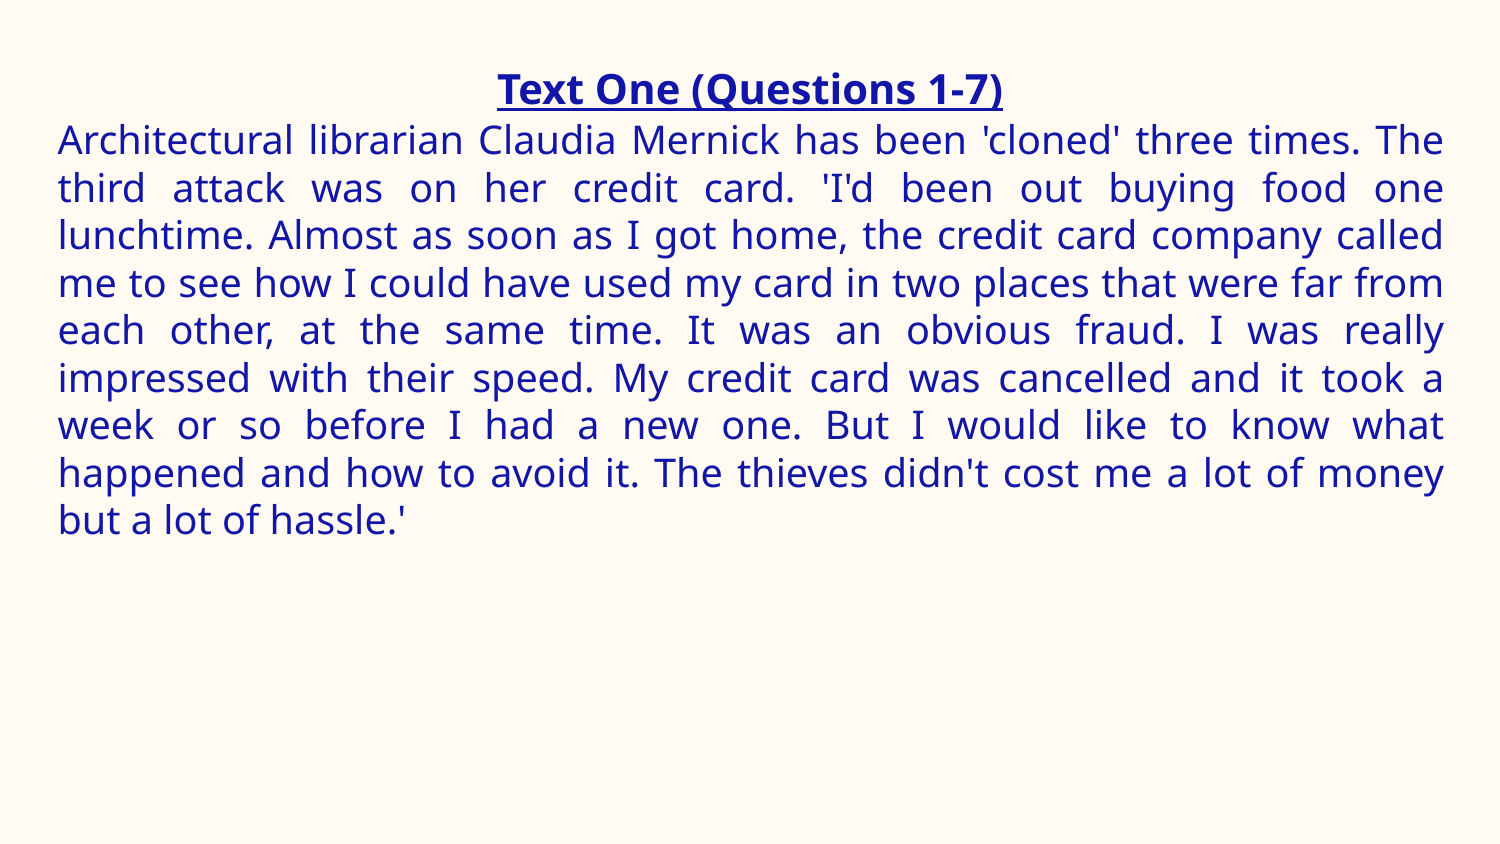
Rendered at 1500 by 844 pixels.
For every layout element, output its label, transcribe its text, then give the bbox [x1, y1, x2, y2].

title Text One (Questions 1-7) [117, 42, 1383, 133]
subtitle Architectural librarian Claudia Mernick has been 'cloned' three times. The third attack was on her credit card. 'I'd been out buying food one lunchtime. Almost as soon as I got home, the credit card company called me to see how I could have used my card in two places that were far from each other, at the same time. It was an obvious fraud. I was really impressed with their speed. My credit card was cancelled and it took a week or so before I had a new one. But I would like to know what happened and how to avoid it. The thieves didn't cost me a lot of money but a lot of hassle.' [42, 148, 1461, 510]
